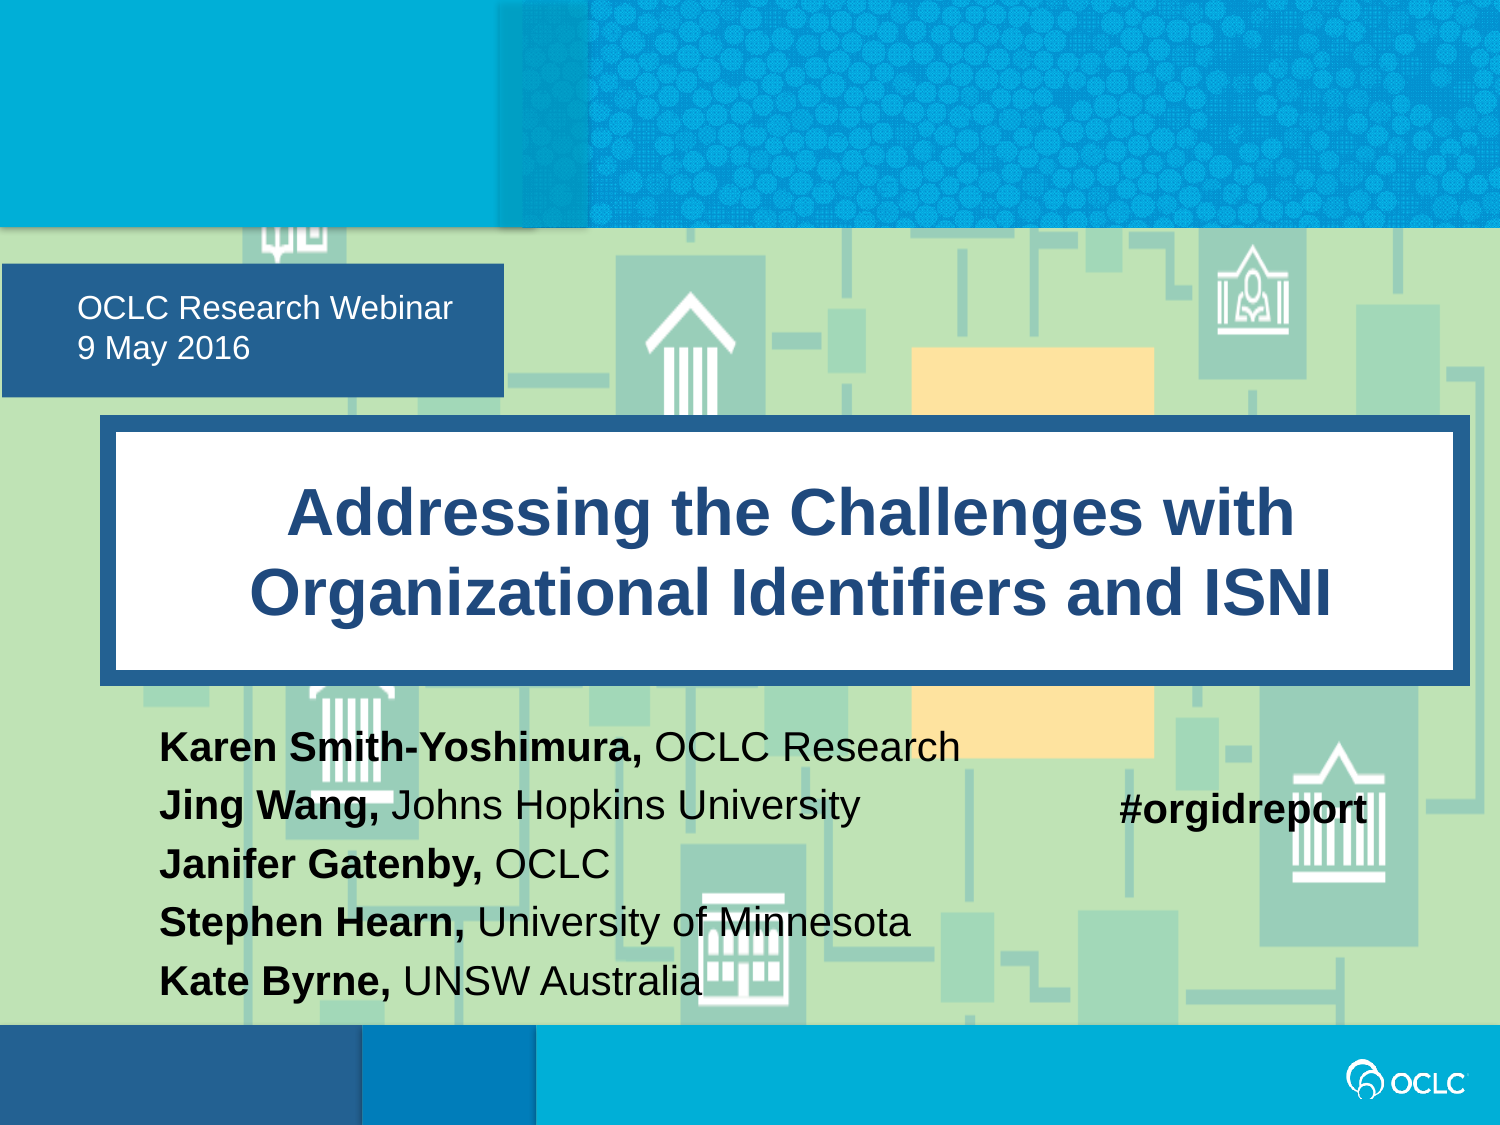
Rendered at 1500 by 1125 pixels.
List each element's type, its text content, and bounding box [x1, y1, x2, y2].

list Karen Smith-Yoshimura, OCLC Research Jing Wang, Johns Hopkins University Janifer Gatenby, OCLC Stephen Hearn, University of Minnesota Kate Byrne, UNSW Australia [159, 712, 996, 1081]
text_box #orgidreport [1104, 774, 1383, 840]
list OCLC Research Webinar 9 May 2016 [2, 263, 504, 398]
list Addressing the Challenges with Organizational Identifiers and ISNI [100, 415, 1470, 686]
text_box [0, 228, 1500, 1025]
